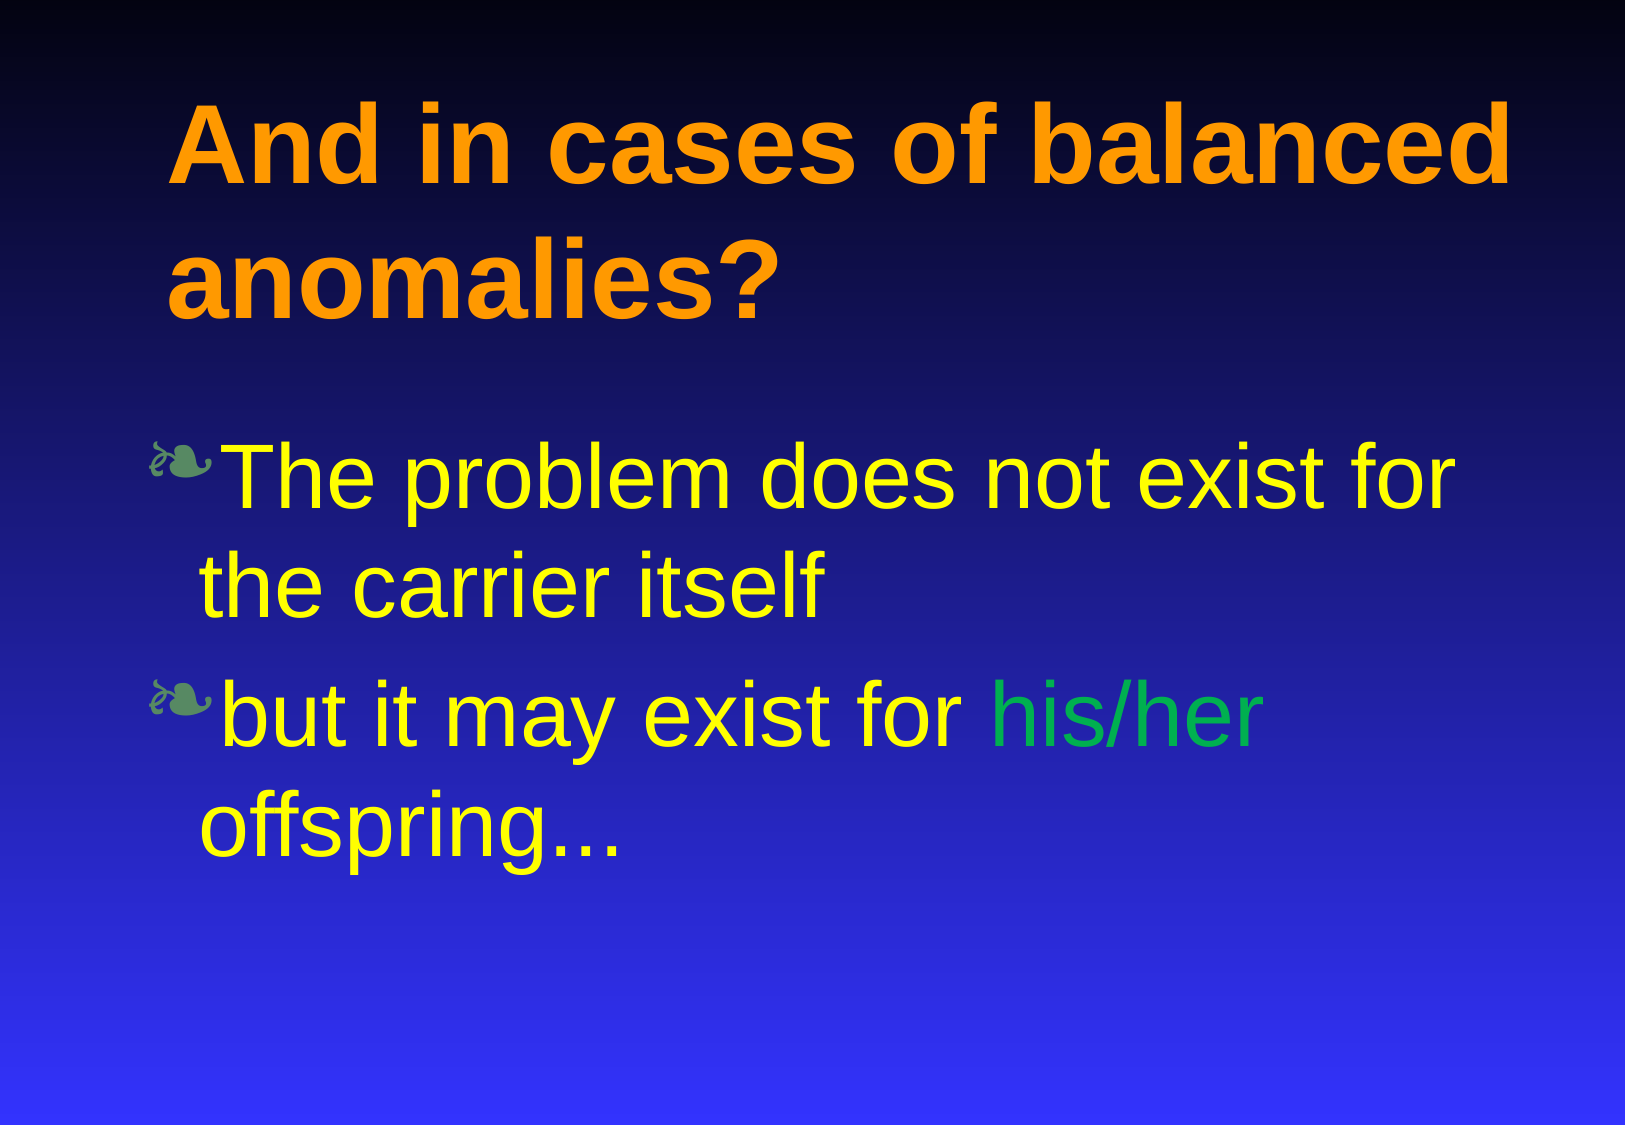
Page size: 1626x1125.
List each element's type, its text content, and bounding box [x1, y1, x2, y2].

title And in cases of balanced anomalies? [150, 160, 1533, 349]
text_box The problem does not exist for the carrier itself but it may exist for his/her offspring... [127, 408, 1509, 1084]
